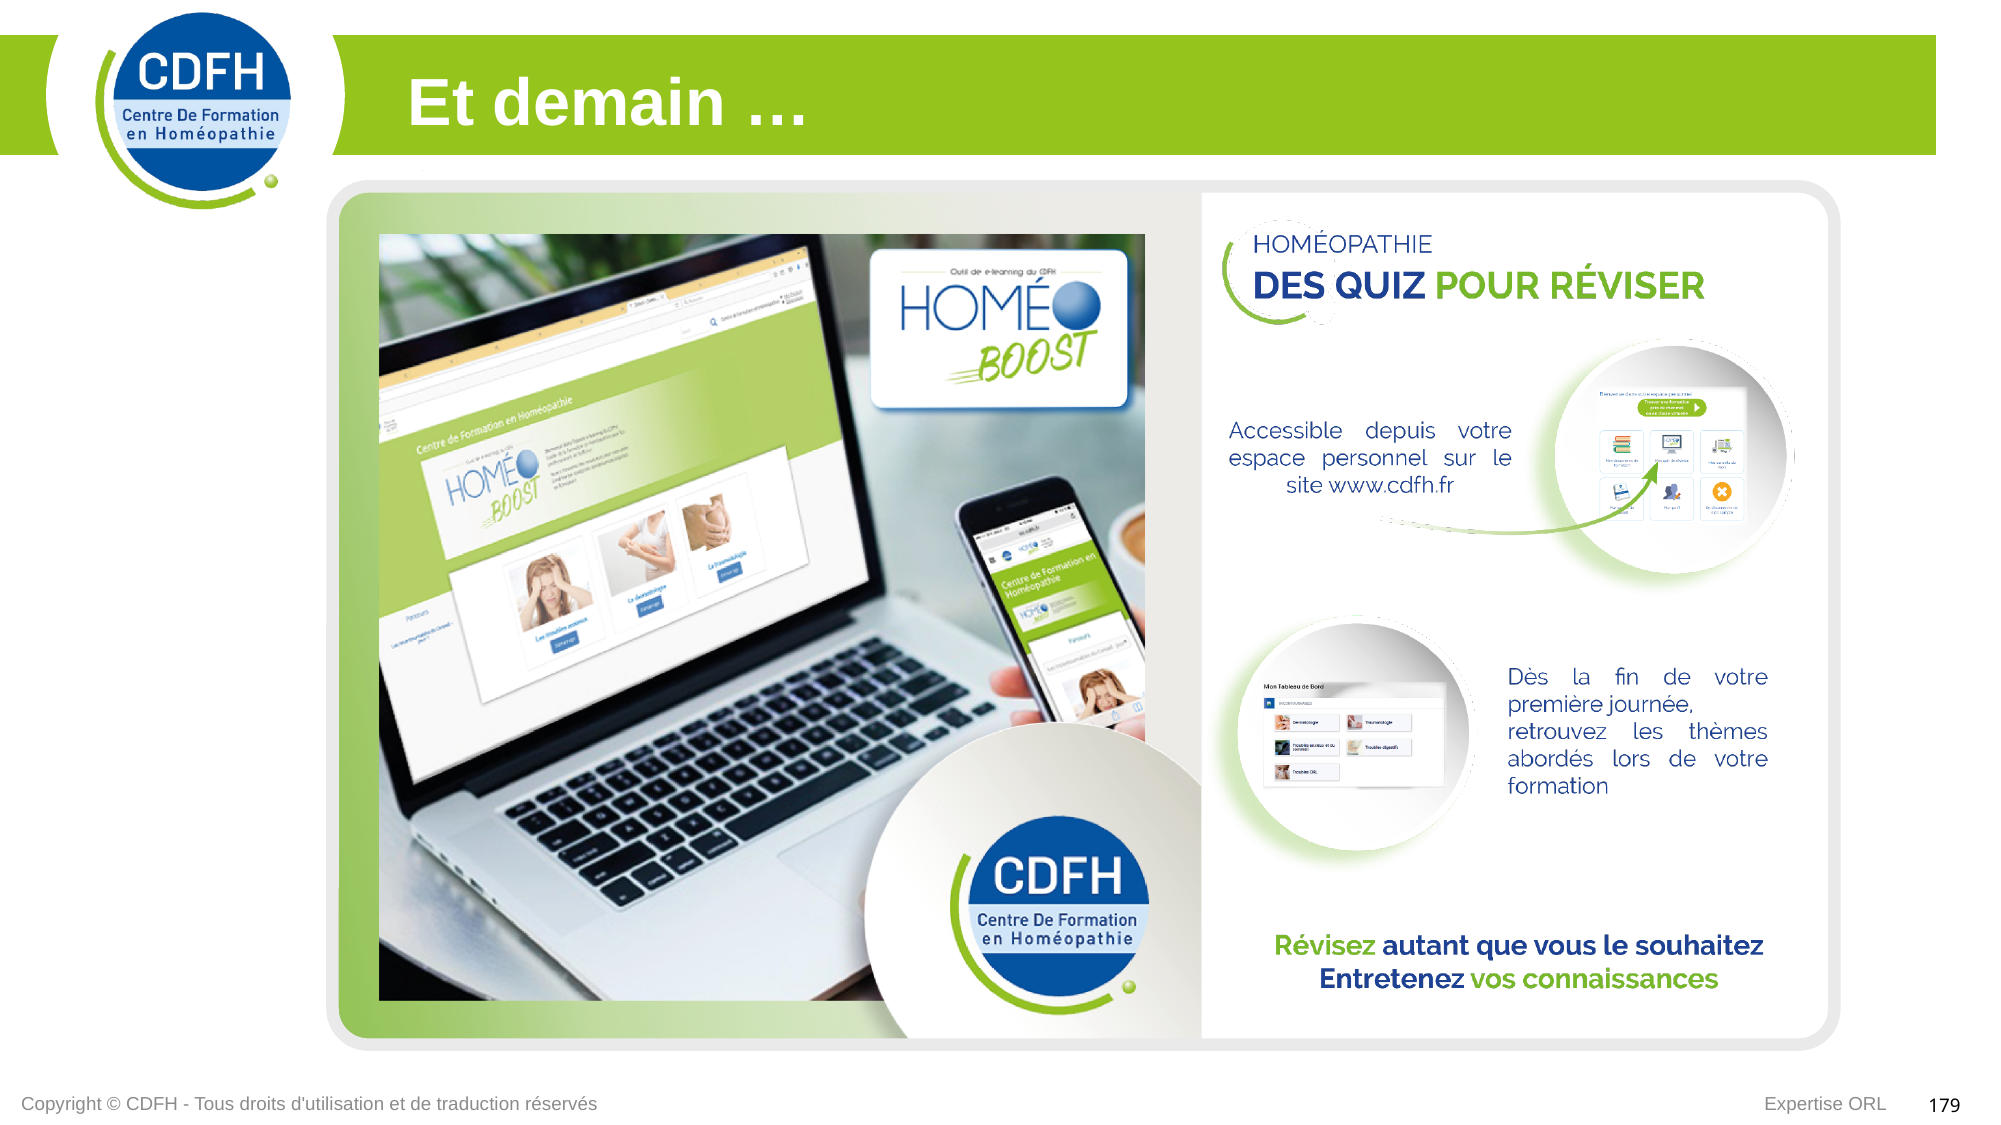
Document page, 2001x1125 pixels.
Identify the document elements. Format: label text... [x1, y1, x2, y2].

text_box Et demain … [393, 51, 1721, 147]
picture [47, 0, 1835, 1045]
